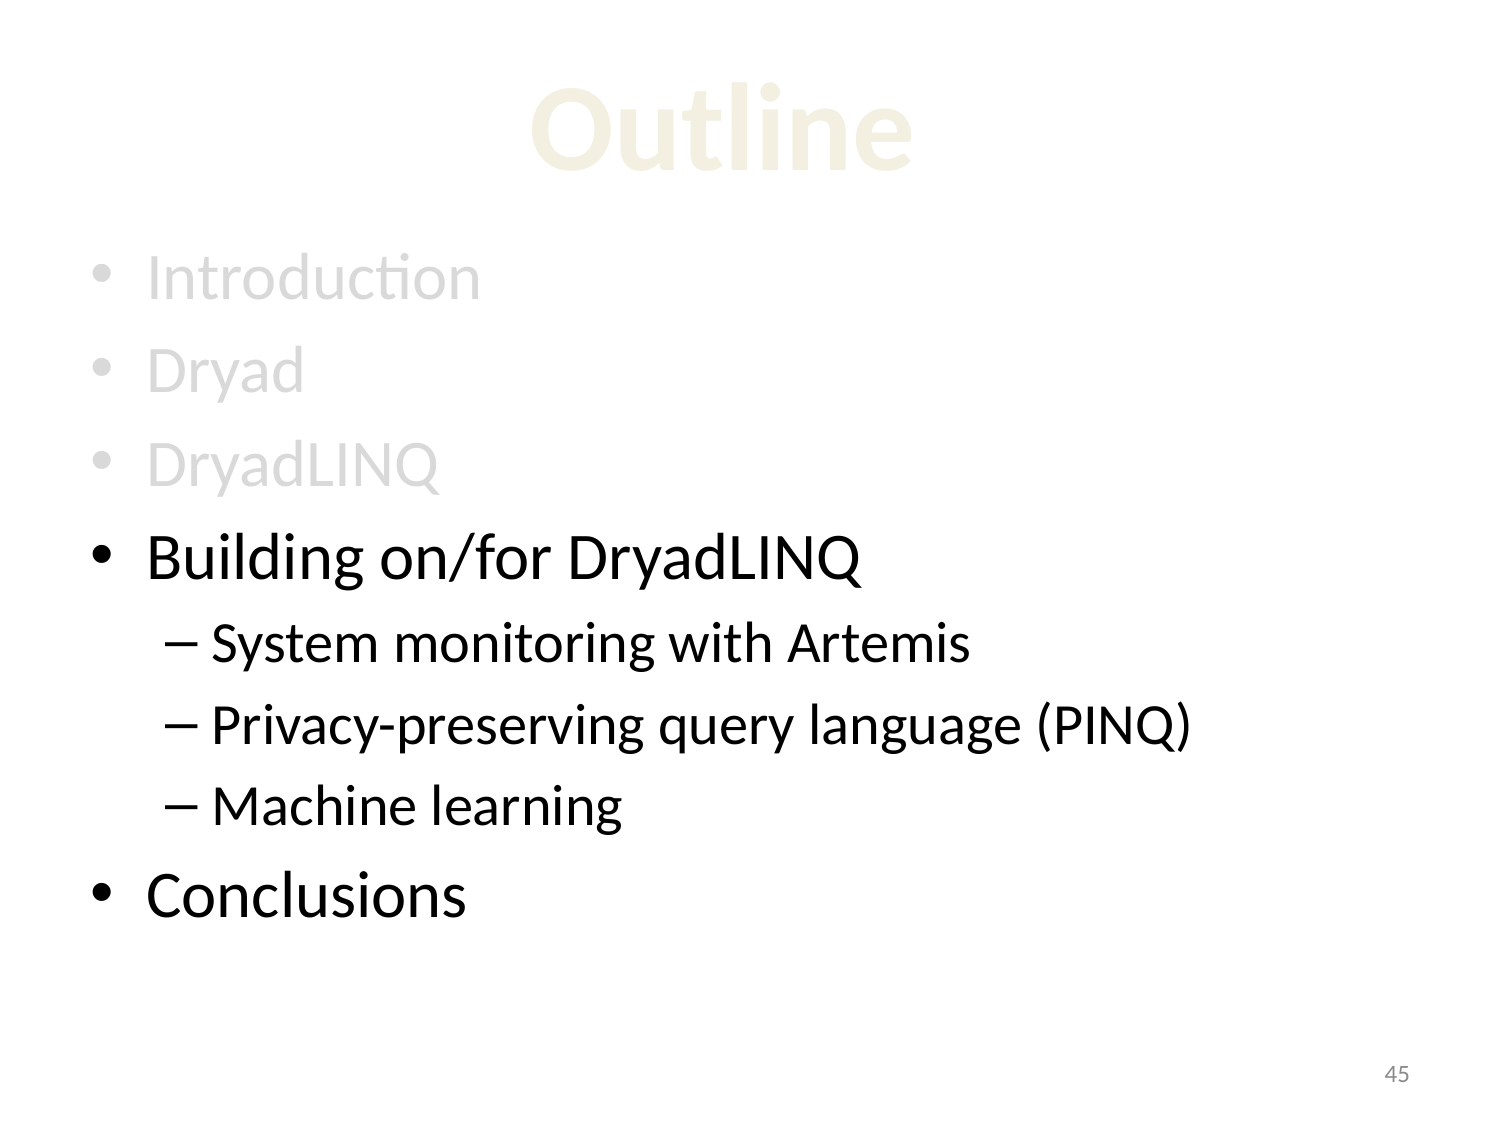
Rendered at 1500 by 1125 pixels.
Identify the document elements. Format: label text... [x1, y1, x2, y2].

text_box Outline [514, 37, 932, 203]
list Introduction Dryad DryadLINQ Building on/for DryadLINQ System monitoring with Artemis Privacy-preserving query language (PINQ) Machine learning Conclusions [75, 224, 1425, 1063]
slide_number 45 [1074, 1042, 1425, 1103]
